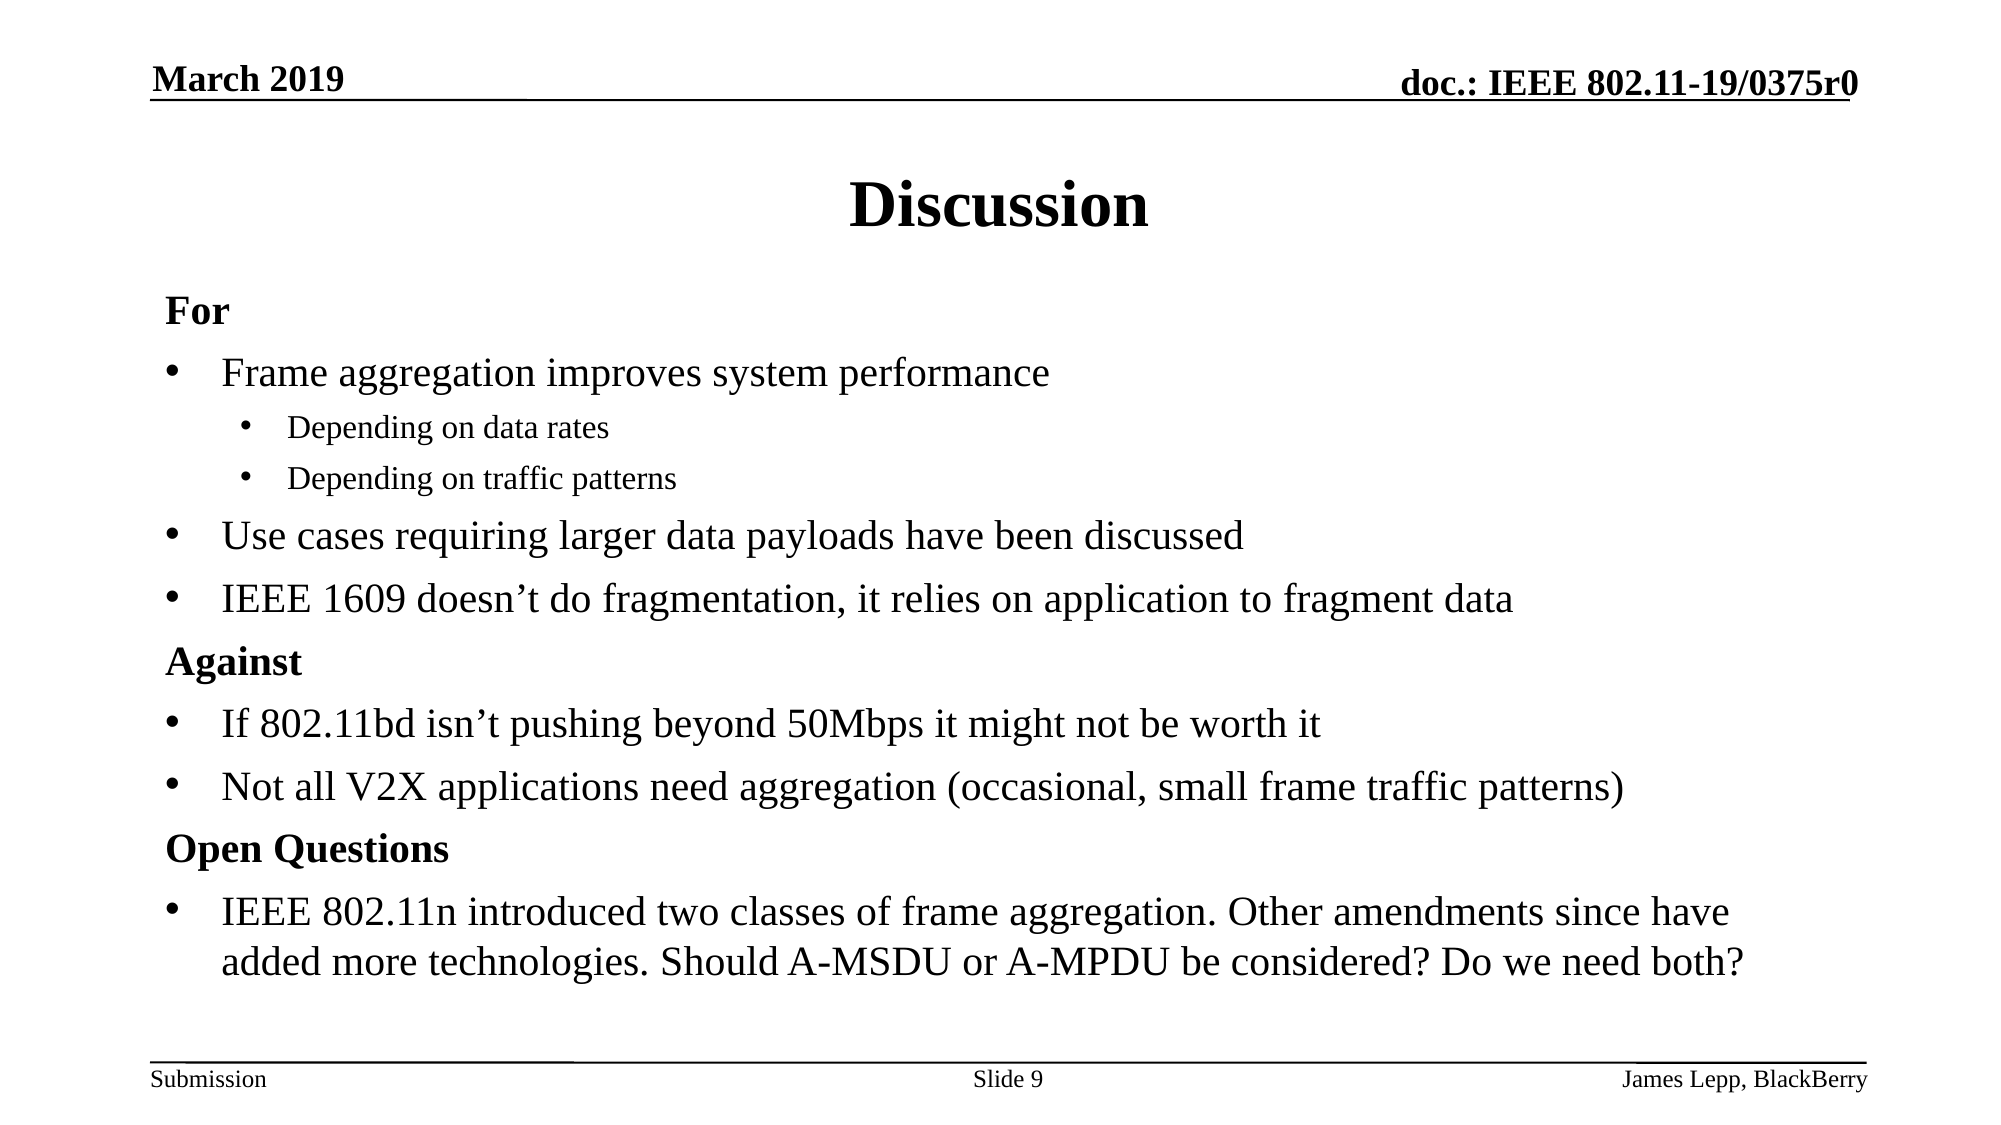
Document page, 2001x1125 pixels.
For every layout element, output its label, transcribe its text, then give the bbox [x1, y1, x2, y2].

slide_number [152, 54, 563, 100]
list For Frame aggregation improves system performance Depending on data rates Depending on traffic patterns Use cases requiring larger data payloads have been discussed IEEE 1609 doesn’t do fragmentation, it relies on application to fragment data Against If 802.11bd isn’t pushing beyond 50Mbps it might not be worth it Not all V2X applications need aggregation (occasional, small frame traffic patterns) Open Questions IEEE 802.11n introduced two classes of frame aggregation. Other amendments since have added more technologies. Should A-MSDU or A-MPDU be considered? Do we need both? [149, 274, 1850, 950]
title Discussion [149, 112, 1850, 274]
footer James Lepp, BlackBerry [1171, 1061, 1869, 1093]
slide_number Slide 9 [950, 1061, 1067, 1123]
